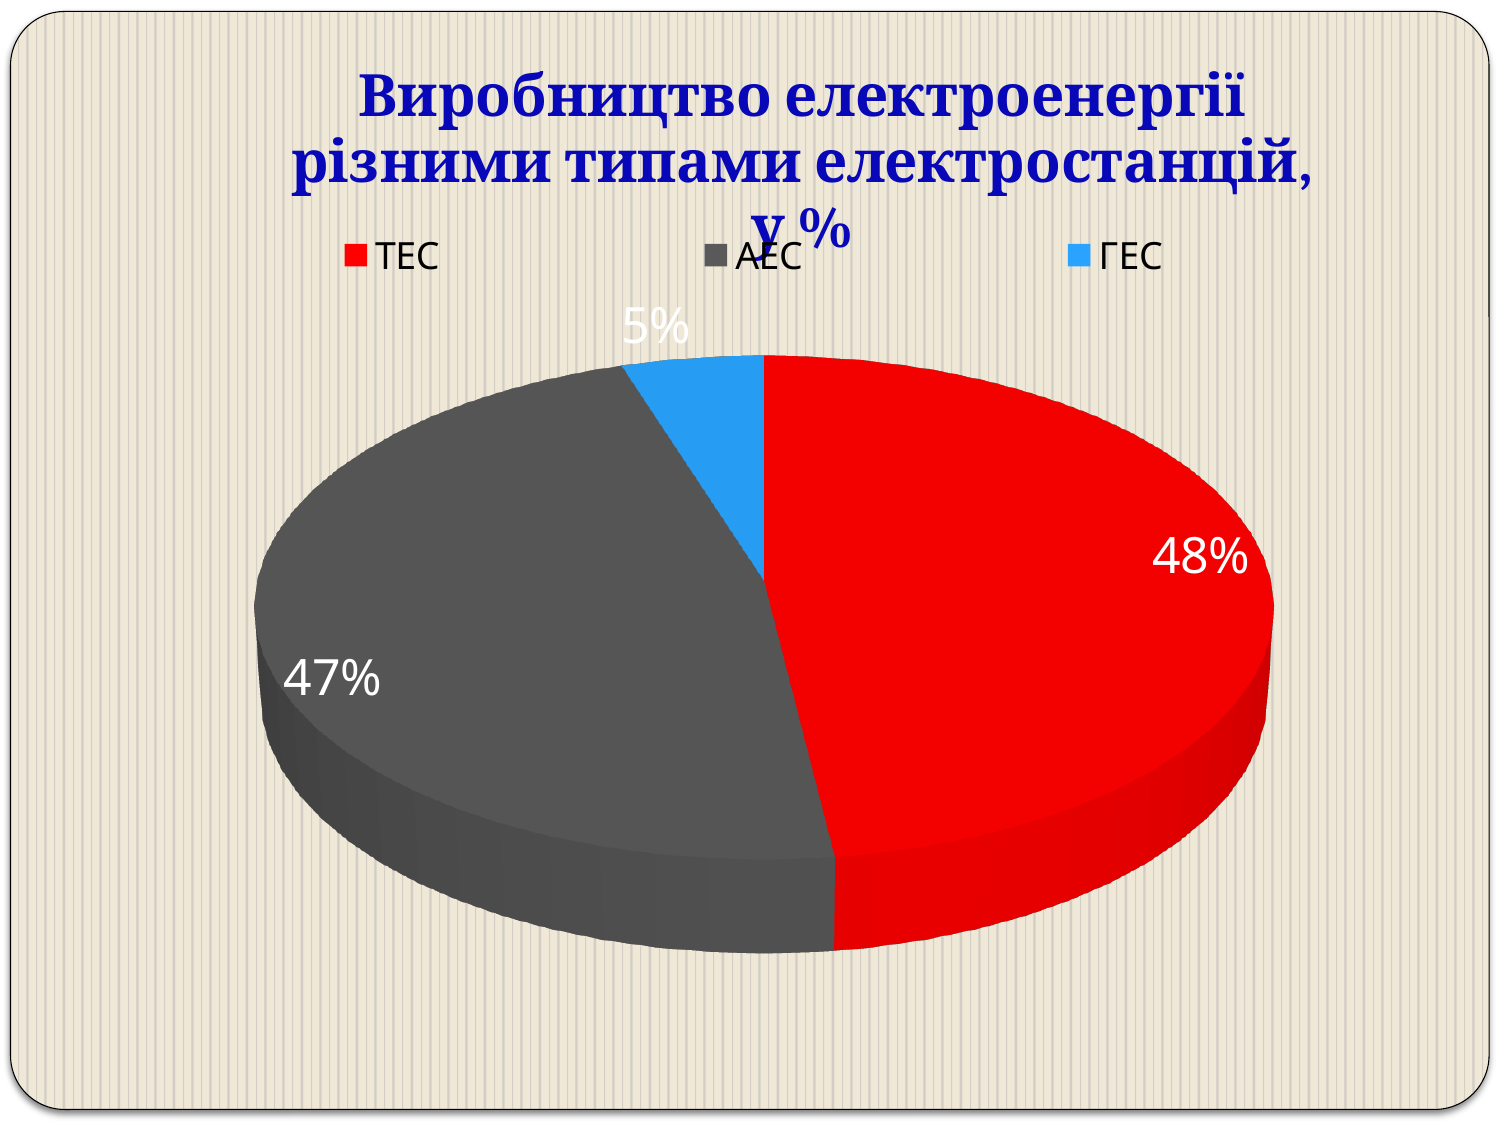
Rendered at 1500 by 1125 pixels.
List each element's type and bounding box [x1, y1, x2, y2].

chart [81, 34, 1430, 1055]
